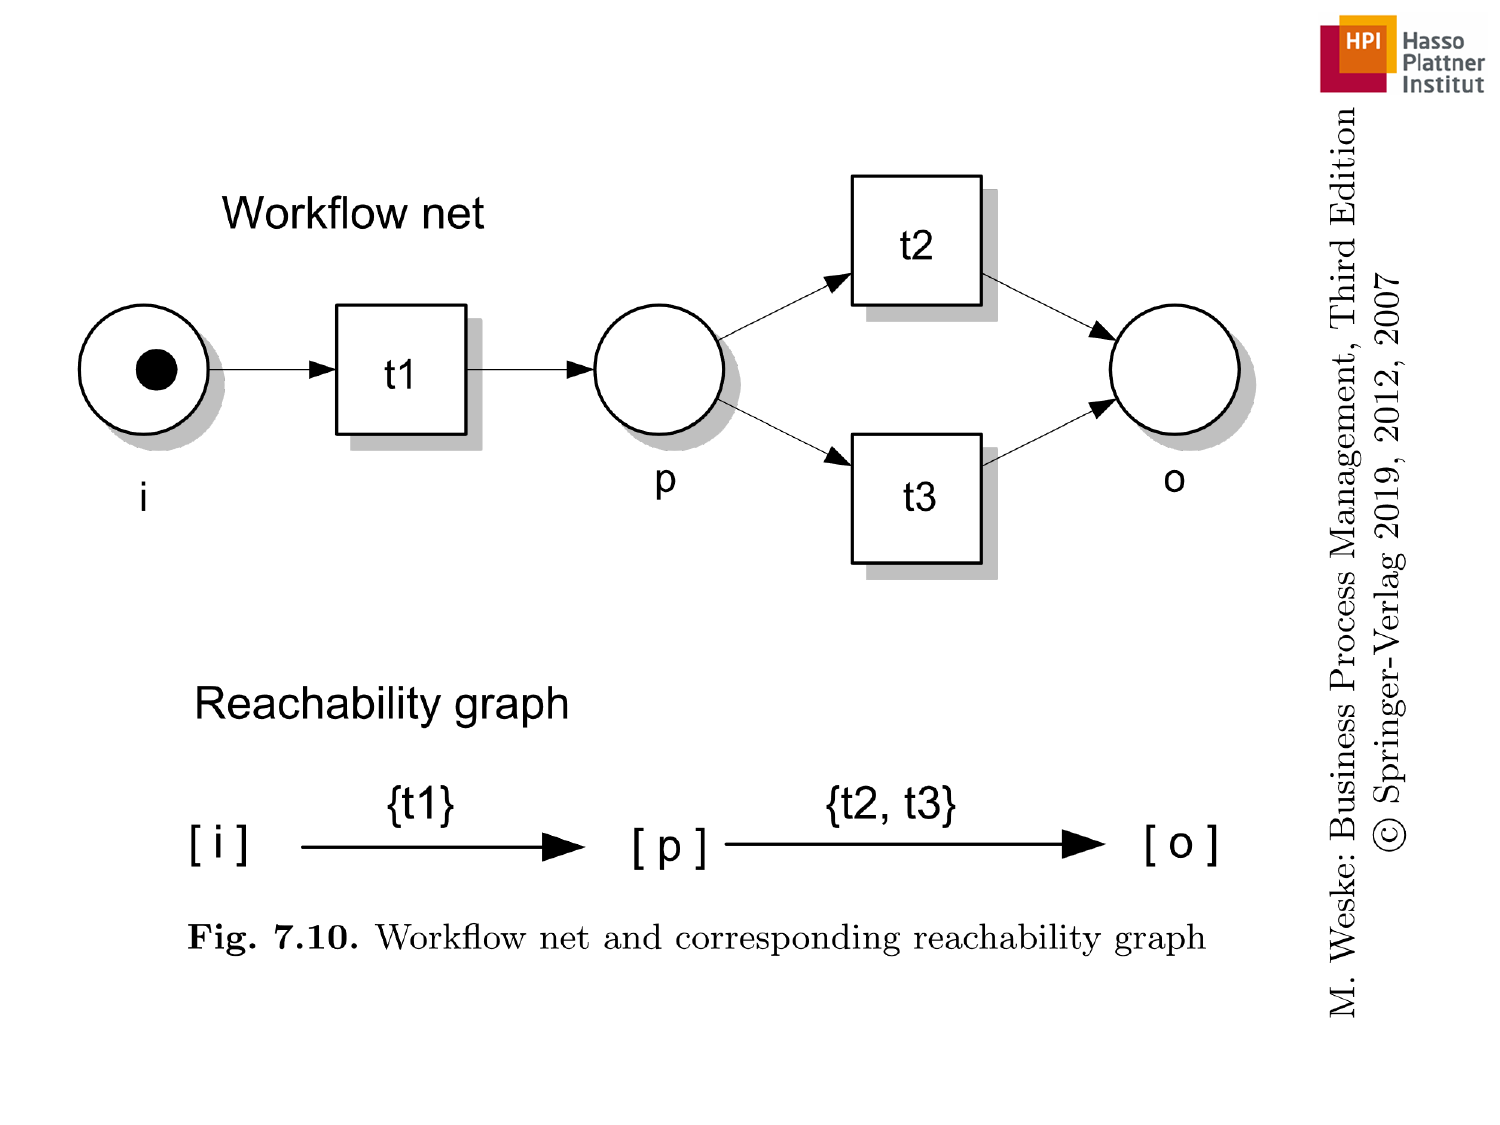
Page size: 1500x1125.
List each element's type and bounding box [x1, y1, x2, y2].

picture [1318, 12, 1488, 95]
picture [74, 104, 1425, 1021]
